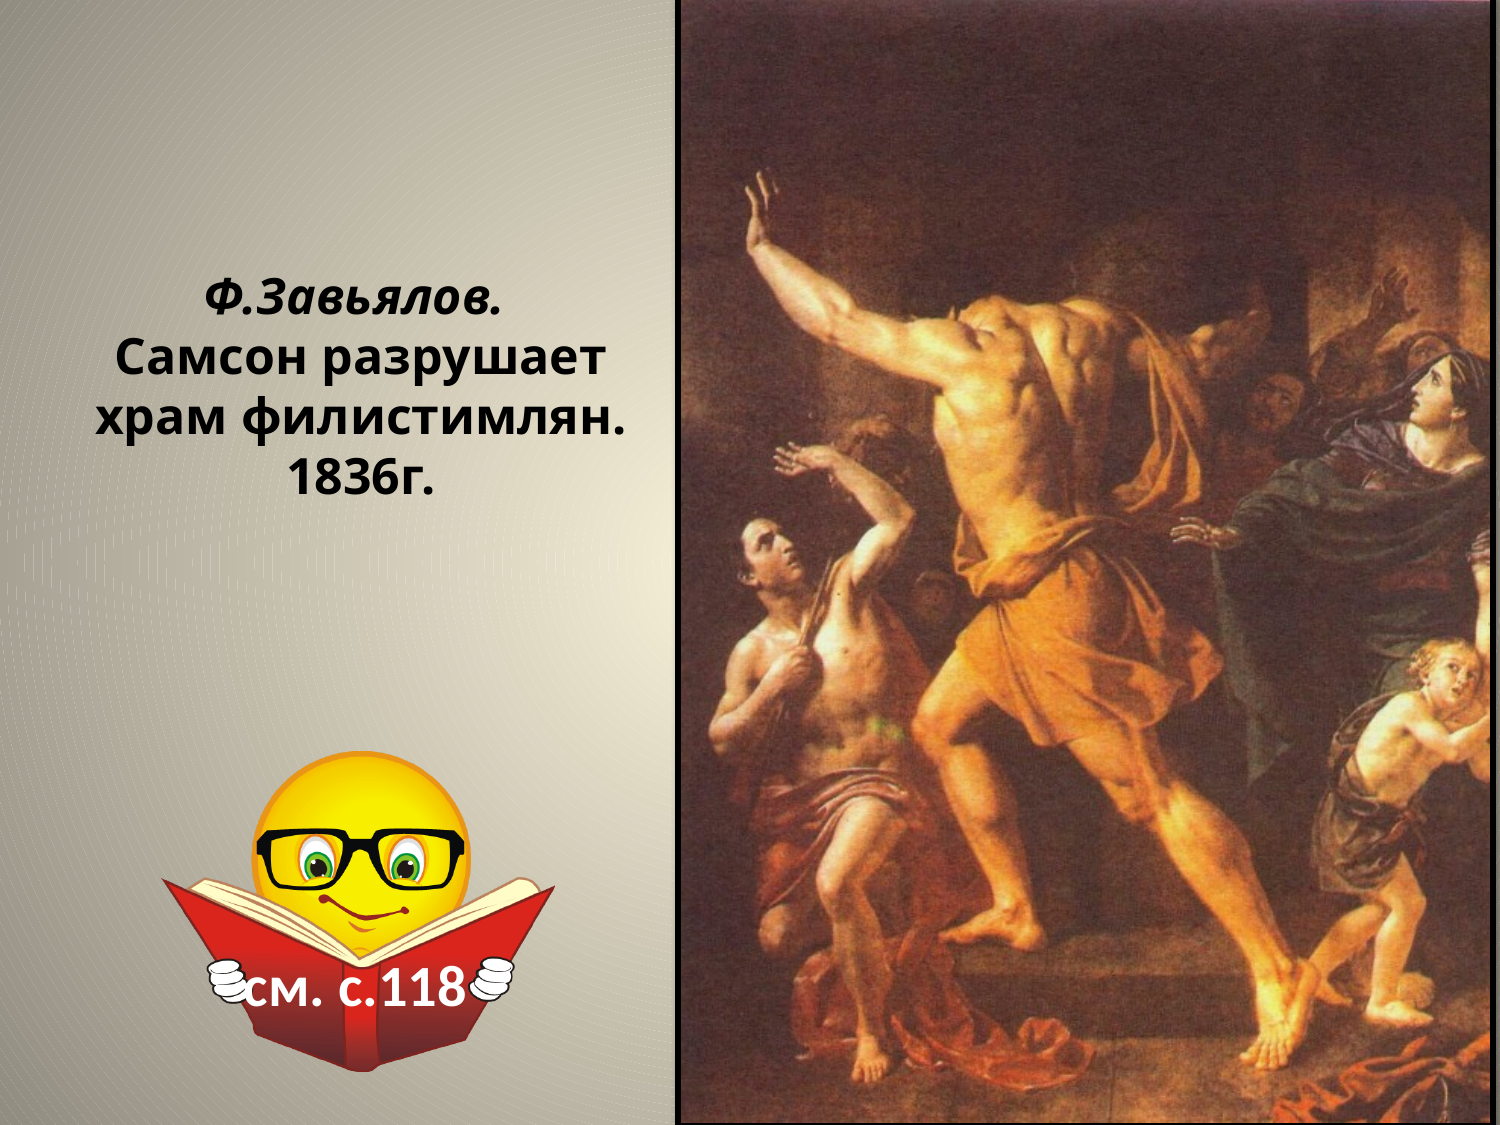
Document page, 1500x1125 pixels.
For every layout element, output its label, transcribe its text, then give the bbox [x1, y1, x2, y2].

picture [680, 0, 1491, 1124]
title Ф.Завьялов. Самсон разрушает храм филистимлян. 1836г. [41, 290, 673, 479]
picture [161, 751, 555, 1073]
